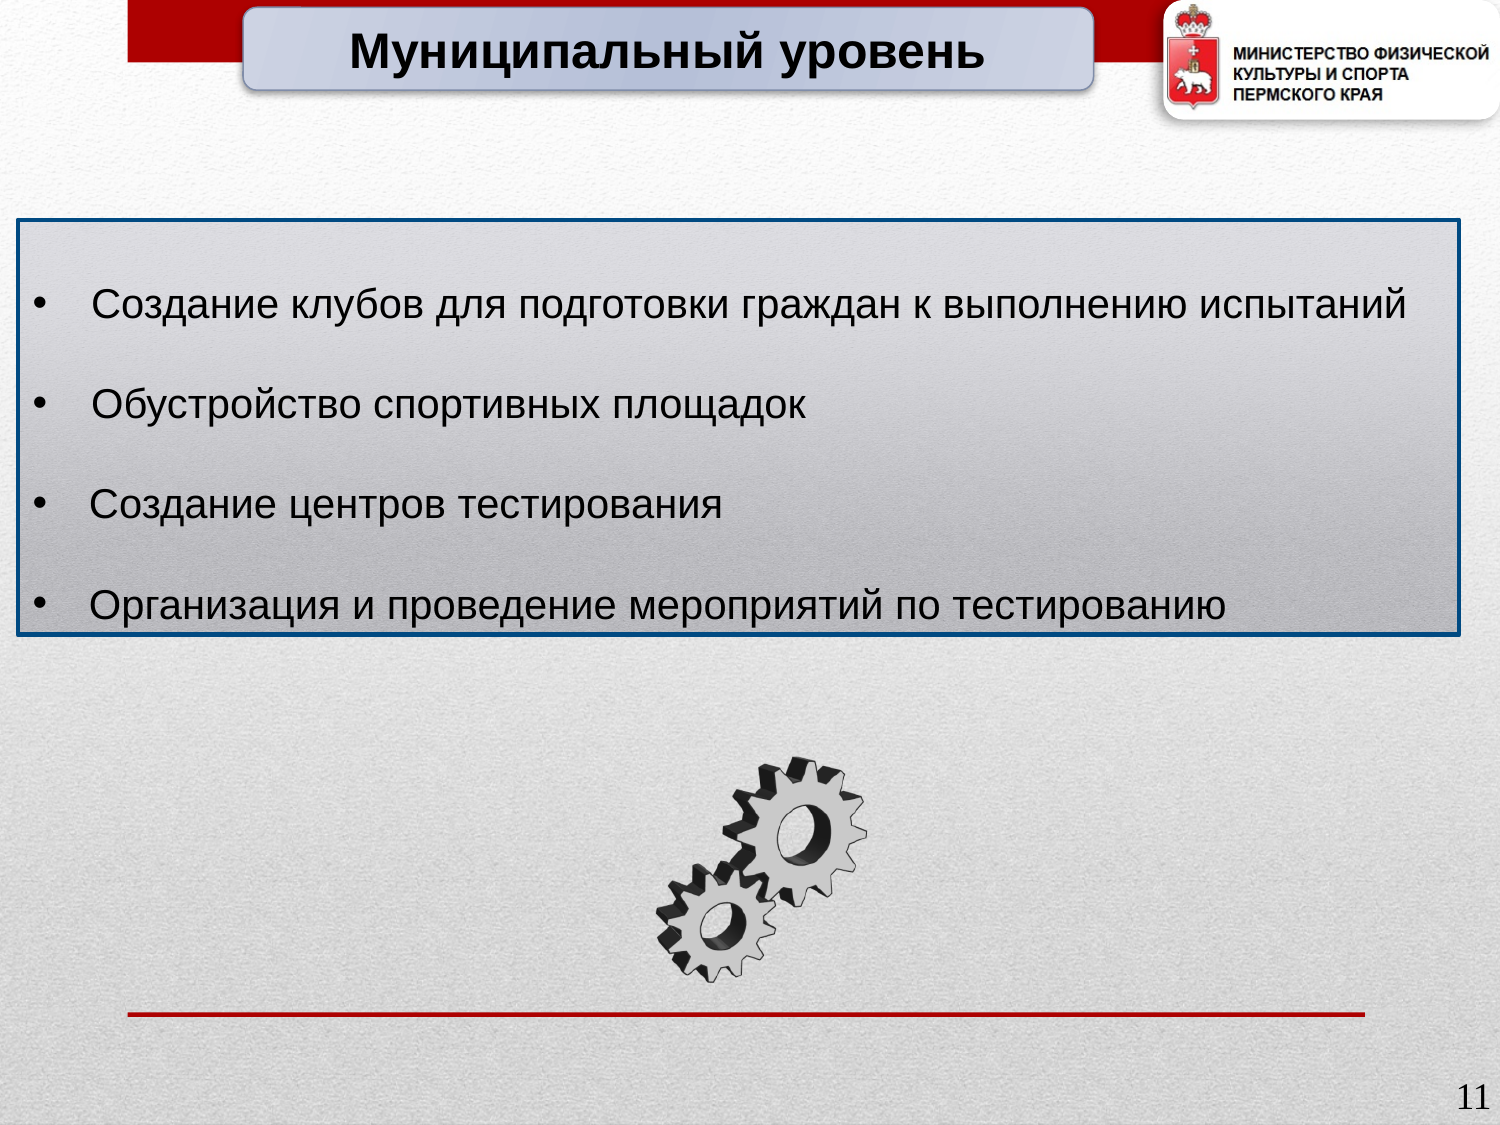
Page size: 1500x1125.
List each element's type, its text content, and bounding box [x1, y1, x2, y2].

picture [643, 751, 880, 988]
text_box Муниципальный уровень [242, 6, 1095, 91]
picture [1163, 0, 1500, 120]
text_box Создание клубов для подготовки граждан к выполнению испытаний Обустройство спортивных площадок Создание центров тестирования Организация и проведение мероприятий по тестированию [17, 219, 1460, 635]
text_box 11 [1440, 1064, 1500, 1125]
